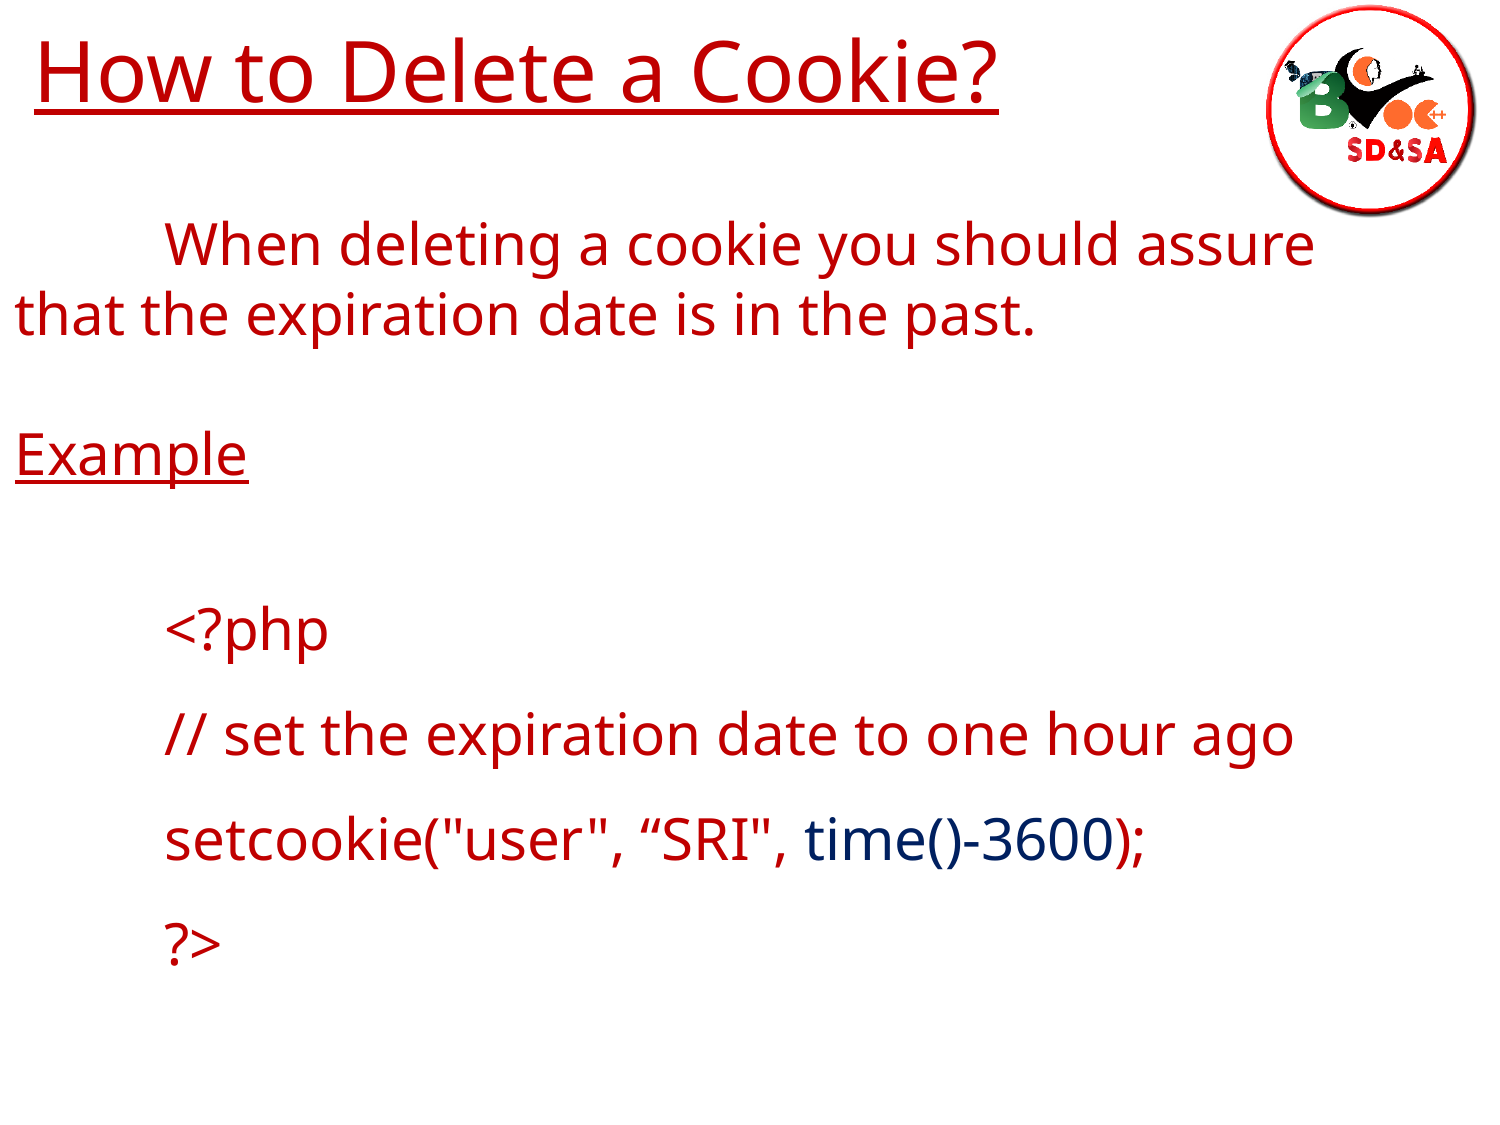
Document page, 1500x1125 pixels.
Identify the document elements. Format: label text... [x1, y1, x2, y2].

title How to Delete a Cookie? [0, 0, 1063, 138]
picture [1249, 0, 1500, 239]
text_box When deleting a cookie you should assure that the expiration date is in the past. Example <?php // set the expiration date to one hour ago setcookie("user", “SRI", time()-3600); ?> [0, 200, 1438, 985]
